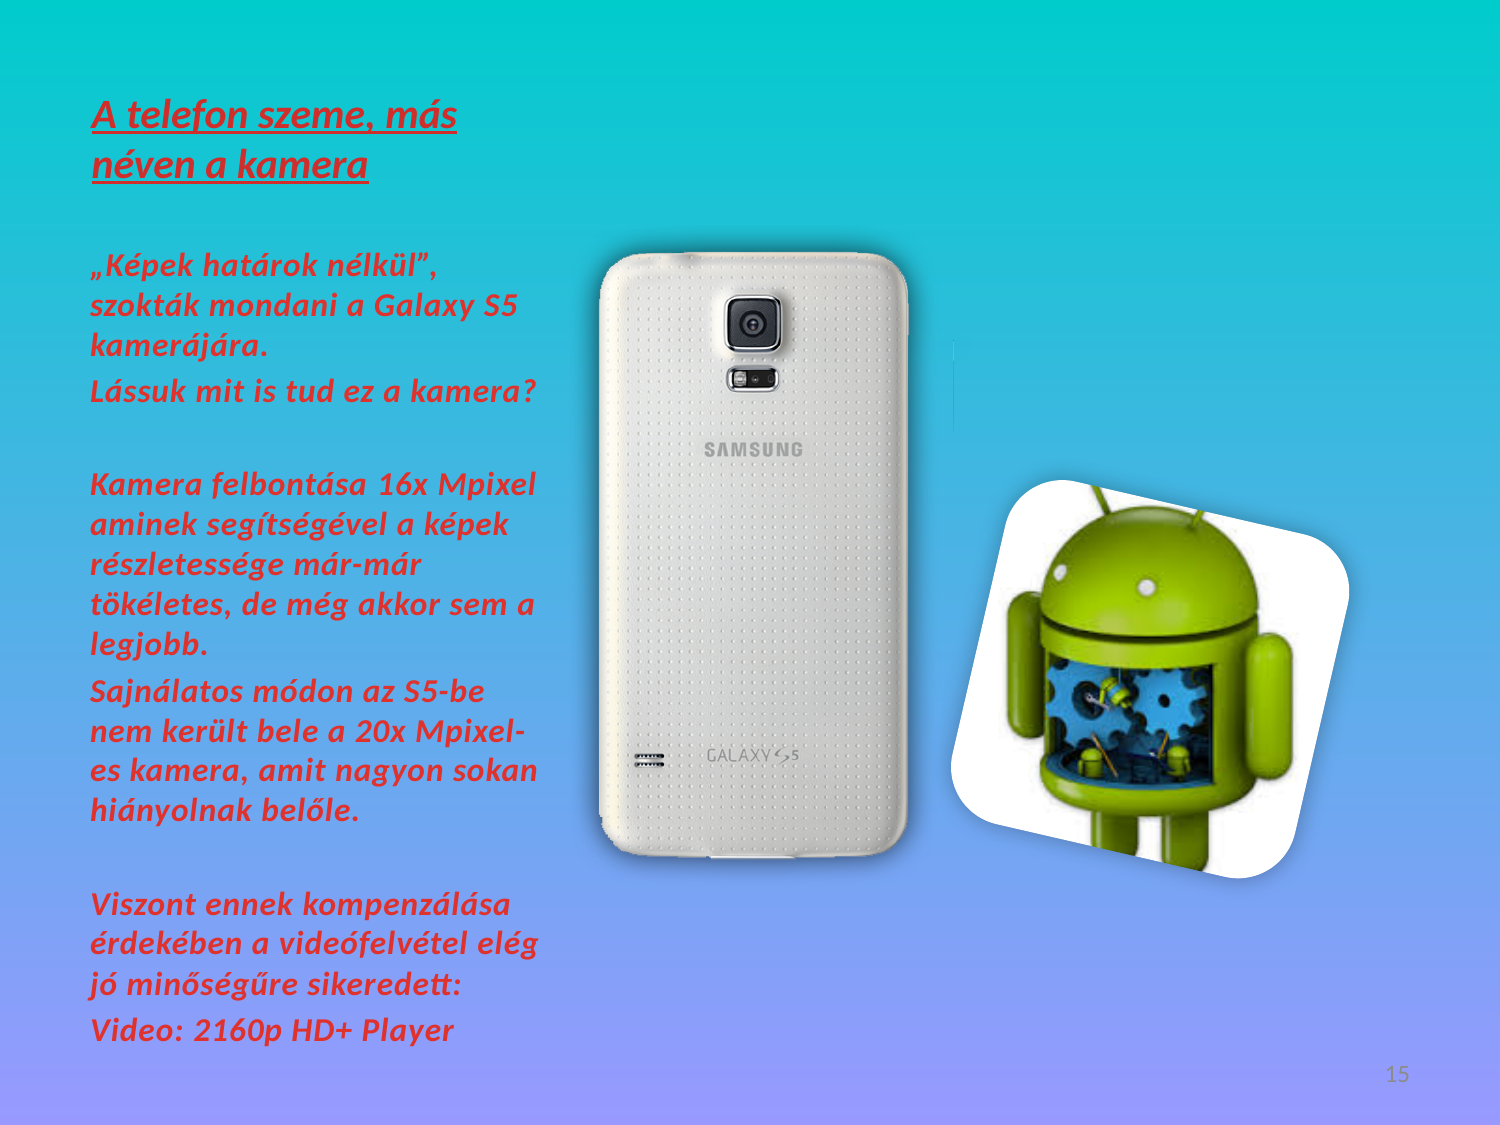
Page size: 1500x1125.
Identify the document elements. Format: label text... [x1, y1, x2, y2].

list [548, 231, 954, 876]
title A telefon szeme, más néven a kamera [76, 30, 571, 195]
list „Képek határok nélkül”, szokták mondani a Galaxy S5 kamerájára. Lássuk mit is tud ez a kamera? Kamera felbontása 16x Mpixel aminek segítségével a képek részletessége már-már tökéletes, de még akkor sem a legjobb. Sajnálatos módon az S5-be nem került bele a 20x Mpixel-es kamera, amit nagyon sokan hiányolnak belőle. Viszont ennek kompenzálása érdekében a videófelvétel elég jó minőségűre sikeredett: Video: 2160p HD+ Player [75, 235, 569, 1005]
slide_number 15 [1074, 1042, 1425, 1103]
picture [954, 480, 1350, 879]
